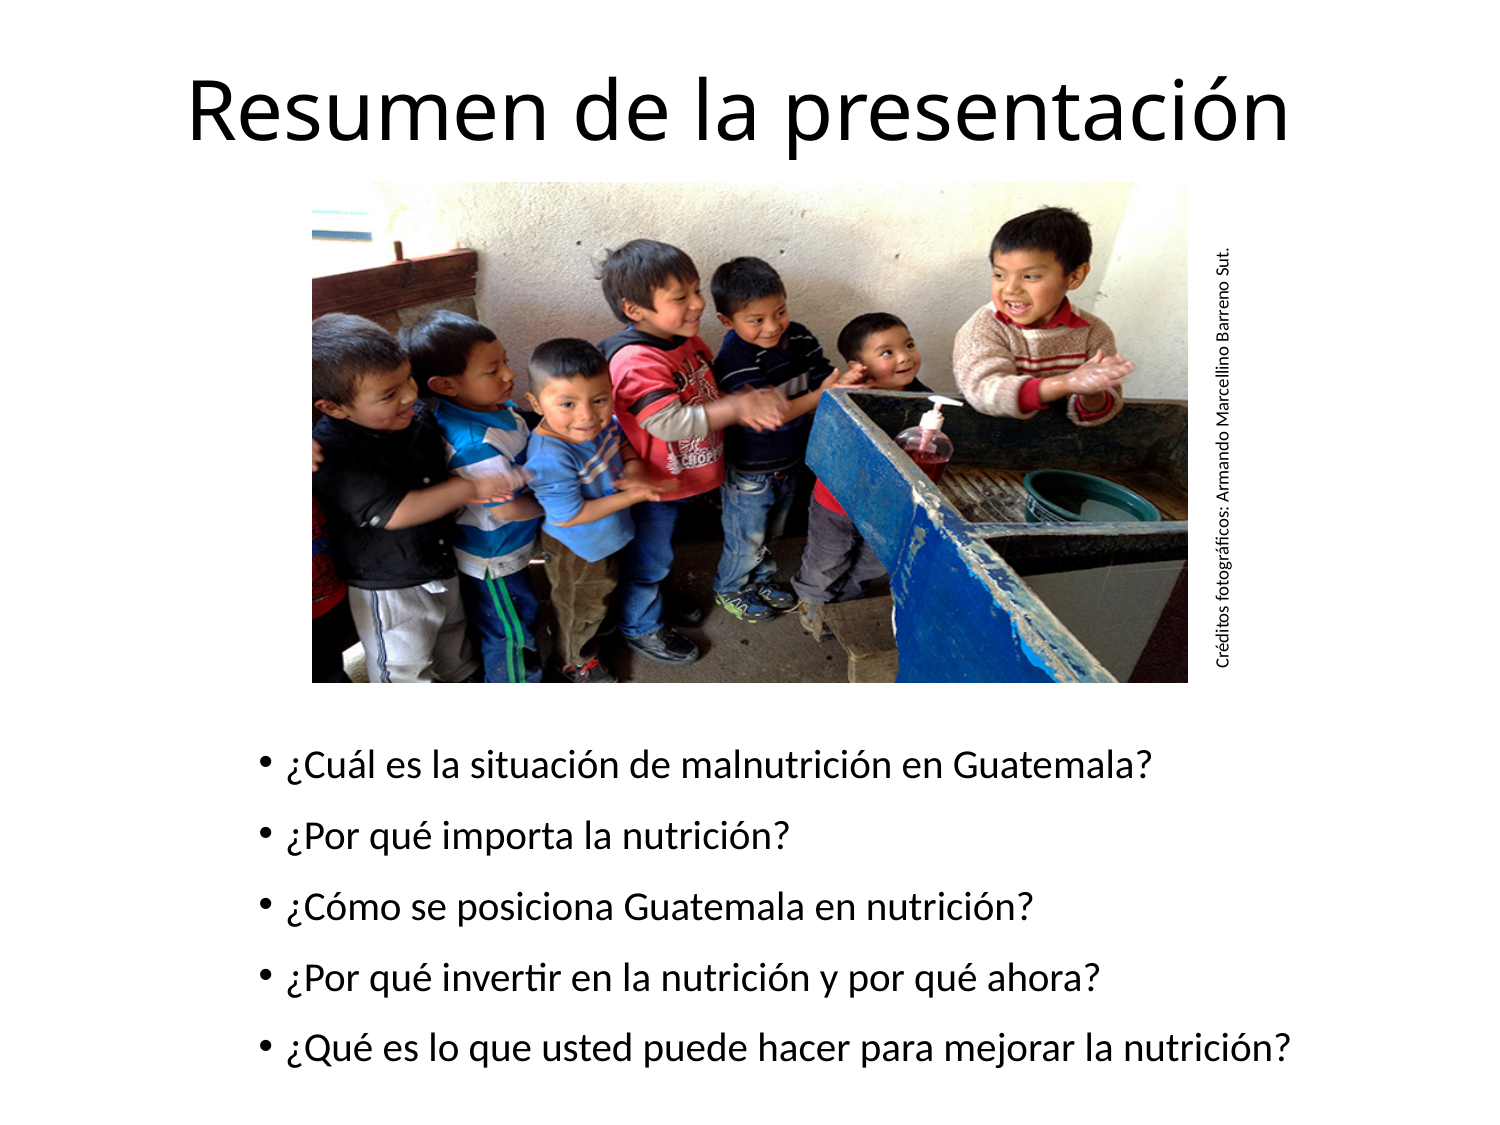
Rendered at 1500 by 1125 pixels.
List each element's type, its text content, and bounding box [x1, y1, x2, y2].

list ¿Cuál es la situación de malnutrición en Guatemala? ¿Por qué importa la nutrición? ¿Cómo se posiciona Guatemala en nutrición? ¿Por qué invertir en la nutrición y por qué ahora? ¿Qué es lo que usted puede hacer para mejorar la nutrición? [243, 719, 1500, 1081]
title Resumen de la presentación [103, 59, 1397, 167]
text_box Créditos fotográficos: Armando Marcellino Barreno Sut. [1202, 220, 1240, 684]
picture [312, 182, 1188, 683]
